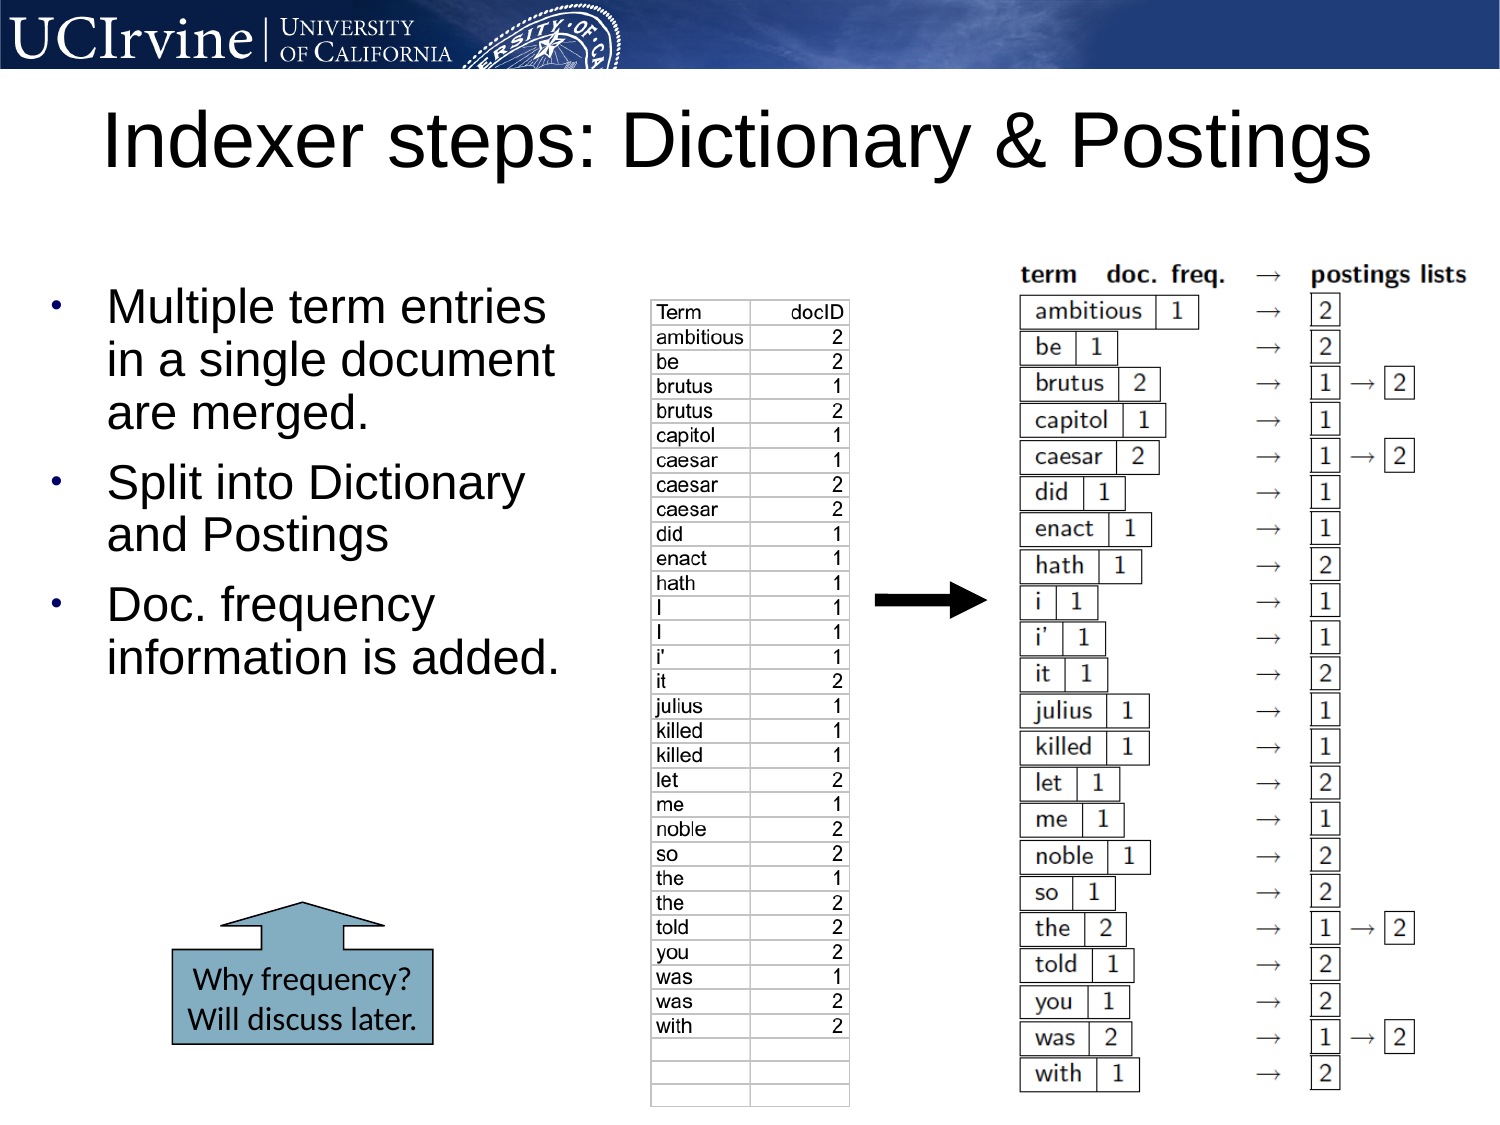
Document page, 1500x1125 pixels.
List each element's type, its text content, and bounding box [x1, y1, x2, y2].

text_box [874, 593, 988, 607]
picture [0, 0, 1500, 69]
list Multiple term entries in a single document are merged. Split into Dictionary and Postings Doc. frequency information is added. [37, 275, 600, 700]
title Indexer steps: Dictionary & Postings [62, 50, 1413, 238]
picture [1012, 262, 1473, 1100]
text_box Why frequency? Will discuss later. [172, 902, 433, 1045]
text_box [649, 299, 850, 1107]
